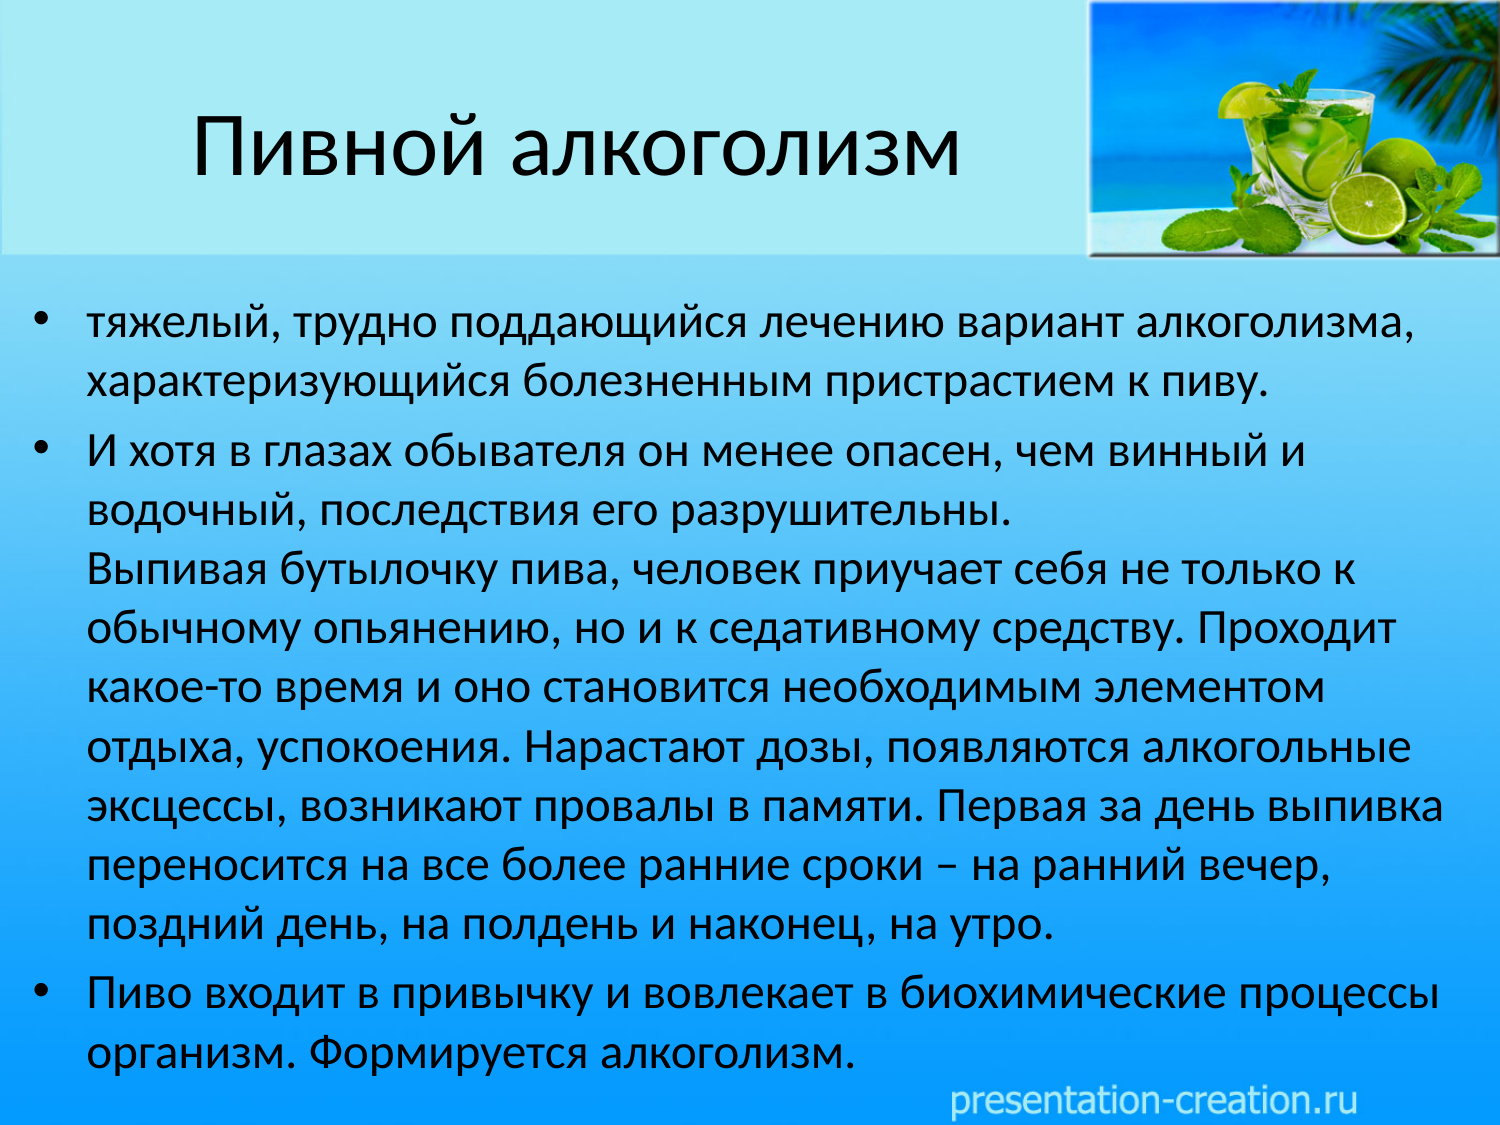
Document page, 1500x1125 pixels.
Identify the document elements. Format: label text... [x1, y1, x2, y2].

title Пивной алкоголизм [75, 45, 1081, 233]
list тяжелый, трудно поддающийся лечению вариант алкоголизма, характеризующийся болезненным пристрастием к пиву. И хотя в глазах обывателя он менее опасен, чем винный и водочный, последствия его разрушительны. Выпивая бутылочку пива, человек приучает себя не только к обычному опьянению, но и к седативному средству. Проходит какое-то время и оно становится необходимым элементом отдыха, успокоения. Нарастают дозы, появляются алкогольные эксцессы, возникают провалы в памяти. Первая за день выпивка переносится на все более ранние сроки – на ранний вечер, поздний день, на полдень и наконец, на утро. Пиво входит в привычку и вовлекает в биохимические процессы организм. Формируется алкоголизм. [17, 280, 1483, 1106]
picture [0, 0, 1500, 1125]
